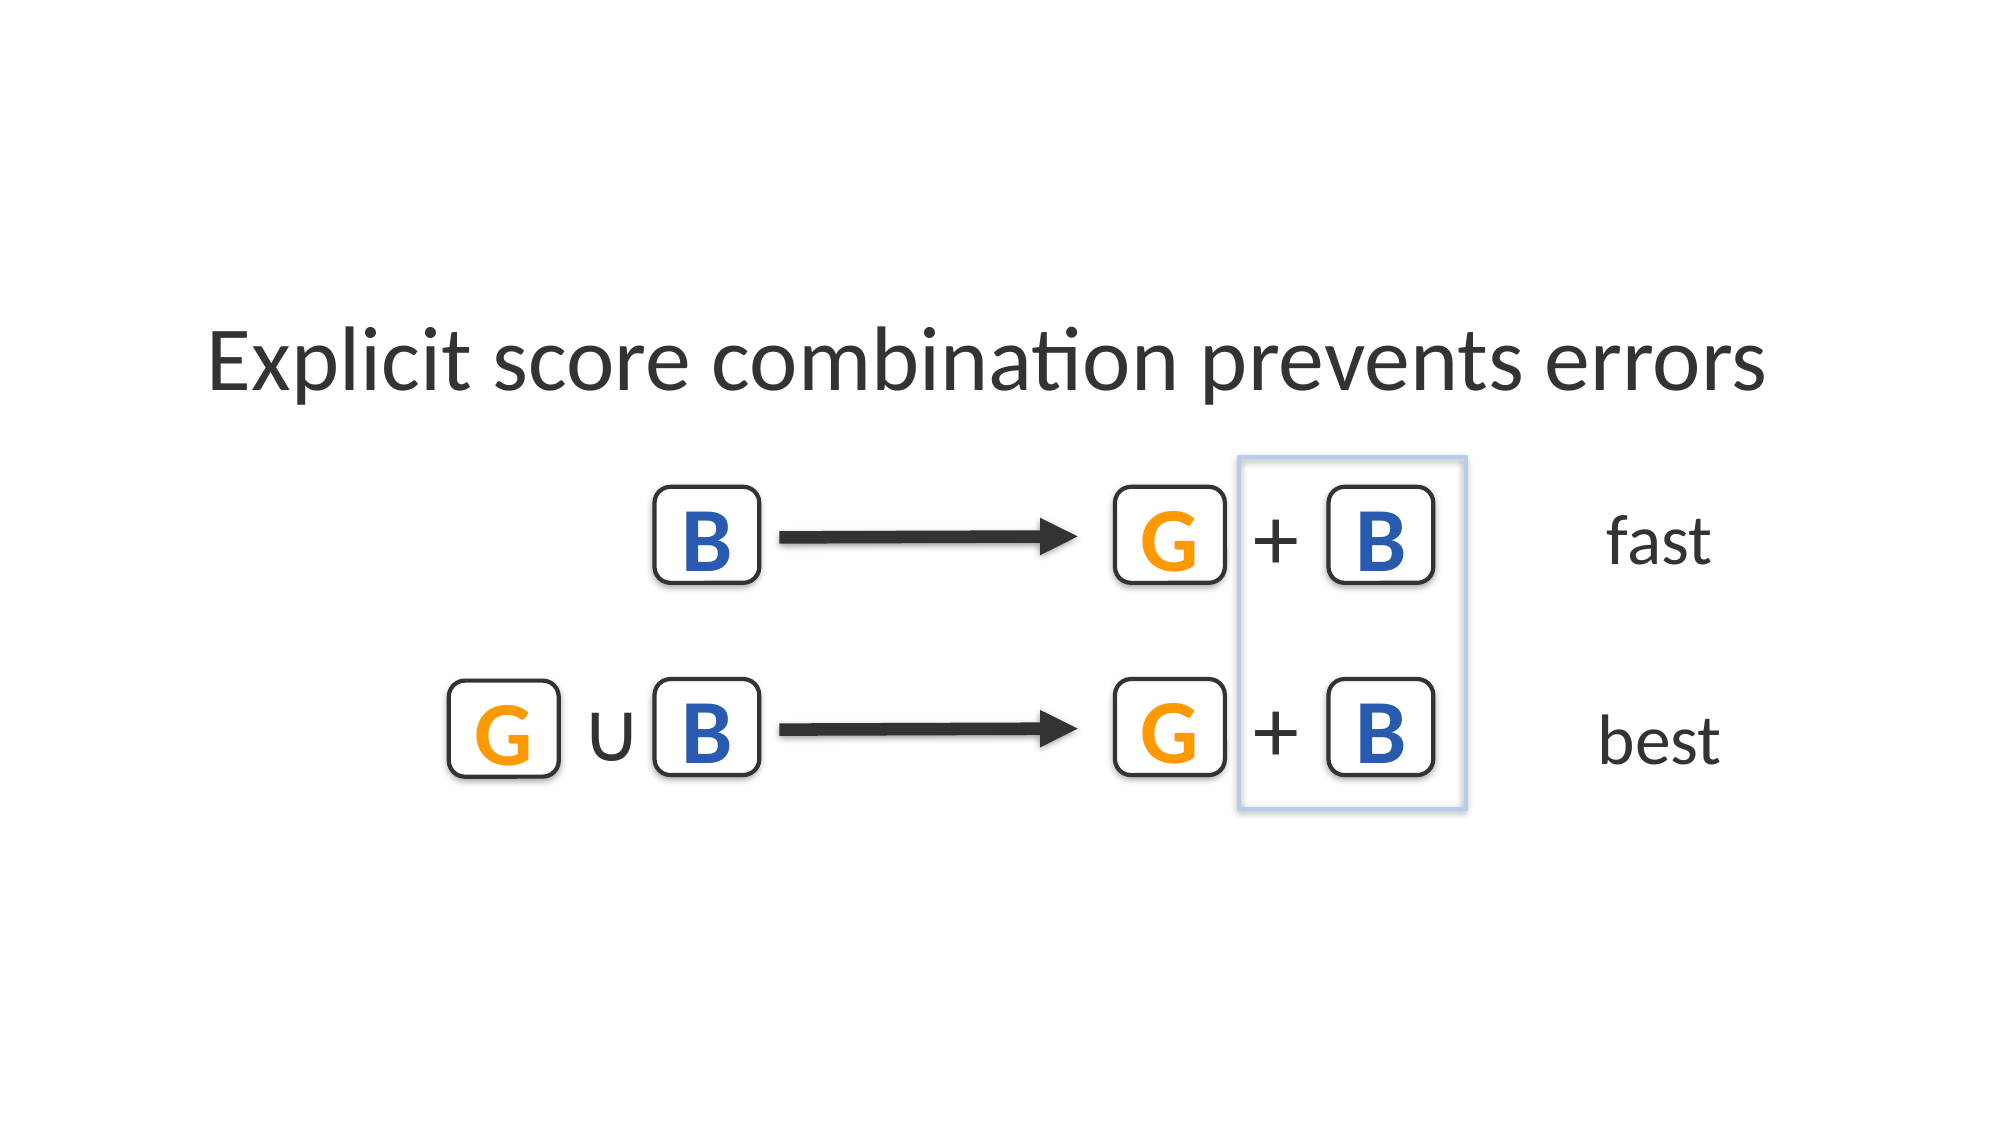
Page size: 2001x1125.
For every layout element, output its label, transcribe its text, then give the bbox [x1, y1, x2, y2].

text_box fast [1556, 485, 1763, 588]
text_box B [653, 678, 761, 776]
text_box ∪ [566, 670, 626, 786]
text_box [1238, 456, 1467, 810]
text_box B [653, 486, 761, 584]
text_box G [448, 679, 560, 778]
text_box G [1114, 486, 1226, 584]
title Explicit score combination prevents errors [70, 271, 1907, 437]
text_box G [1114, 678, 1226, 776]
text_box best [1556, 685, 1763, 787]
